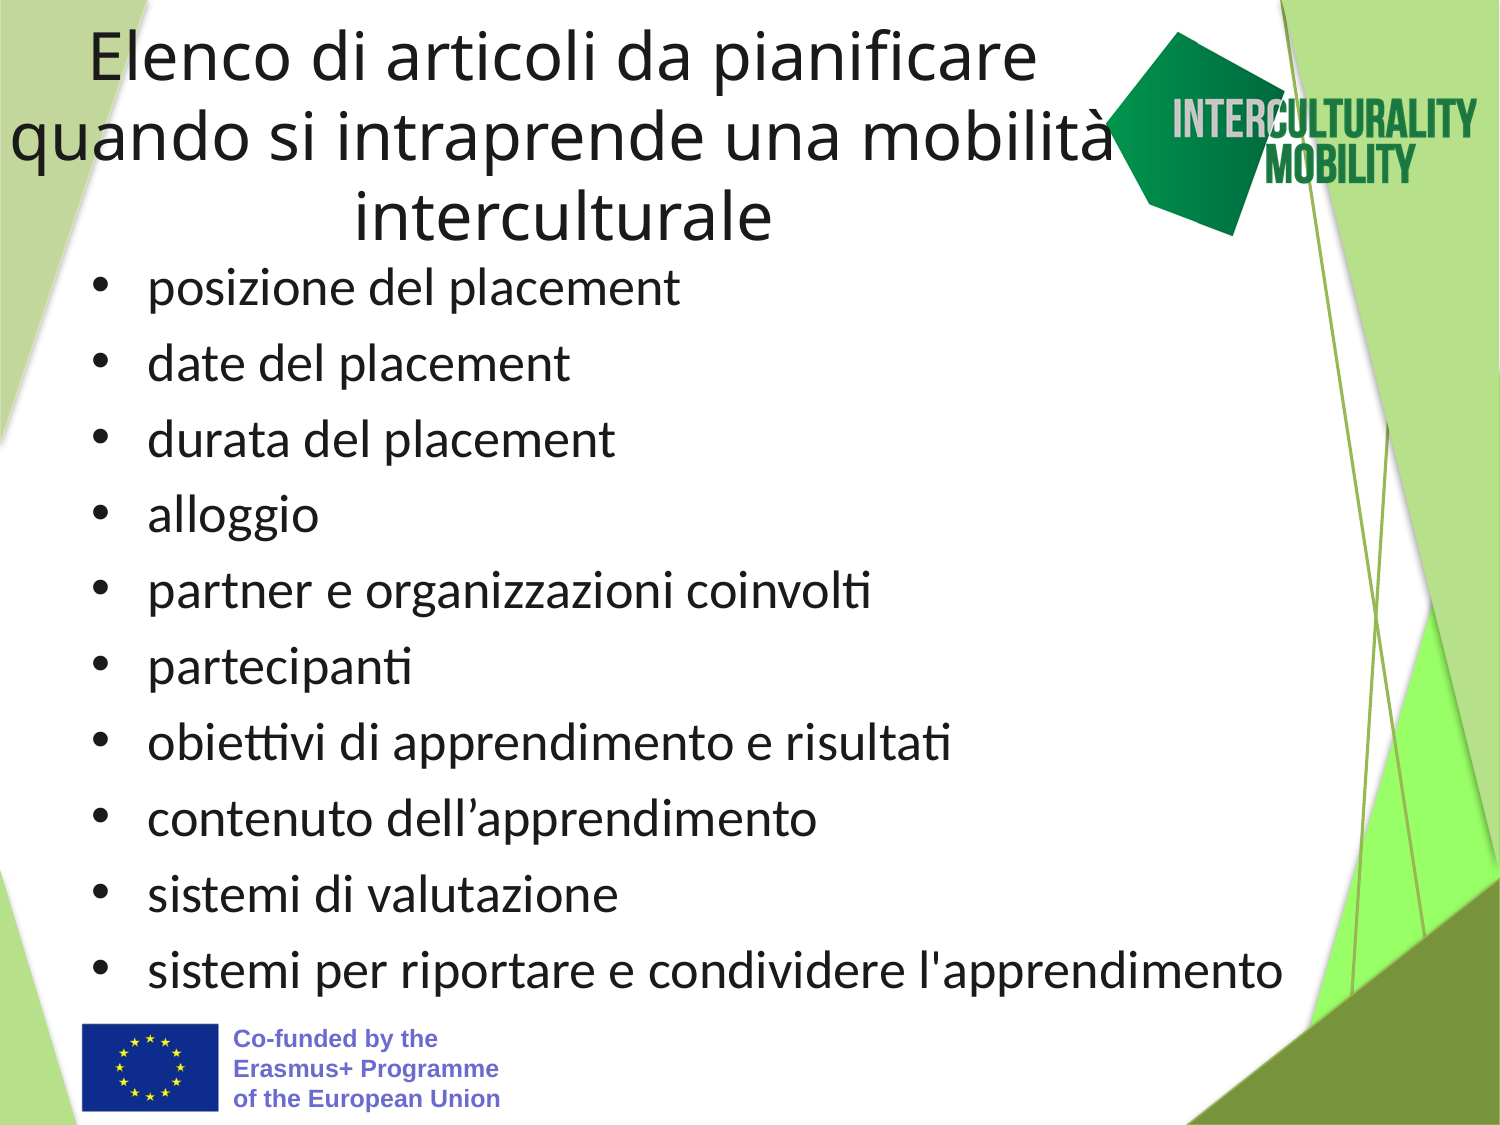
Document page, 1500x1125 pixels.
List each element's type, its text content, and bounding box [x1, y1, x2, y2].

picture [1170, 30, 1477, 237]
picture [53, 999, 243, 1125]
list posizione del placement date del placement durata del placement alloggio partner e organizzazioni coinvolti partecipanti obiettivi di apprendimento e risultati contenuto dell’apprendimento sistemi di valutazione sistemi per riportare e condividere l'apprendimento [76, 243, 1331, 1106]
title Elenco di articoli da pianificare quando si intraprende una mobilità interculturale [0, 0, 1170, 296]
